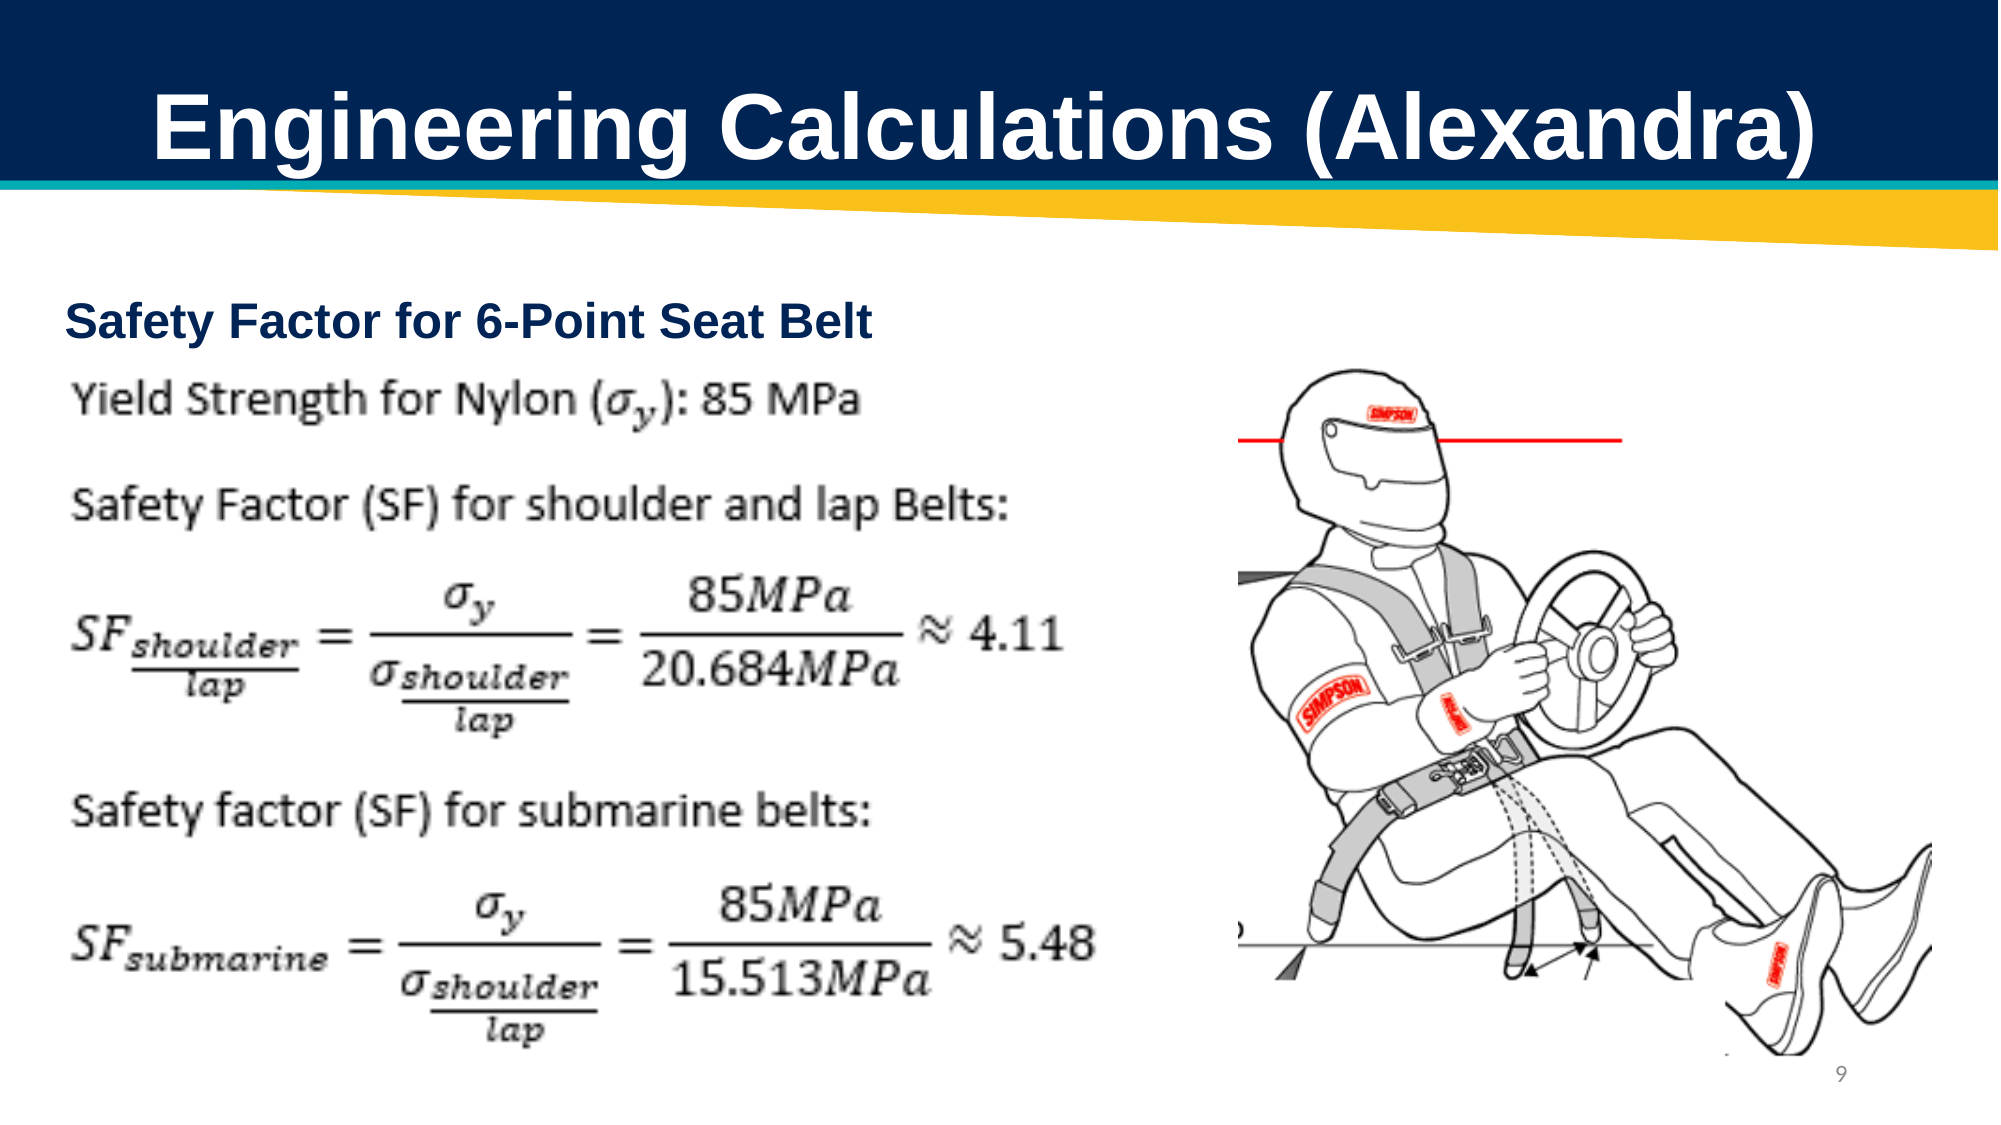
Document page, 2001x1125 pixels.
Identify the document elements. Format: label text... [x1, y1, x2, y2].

picture [0, 182, 1998, 259]
picture [62, 356, 1125, 1061]
slide_number 9 [1412, 1060, 1863, 1103]
picture [1238, 356, 1932, 1060]
text_box Safety Factor for 6-Point Seat Belt [49, 281, 1050, 357]
picture [0, 0, 1998, 179]
